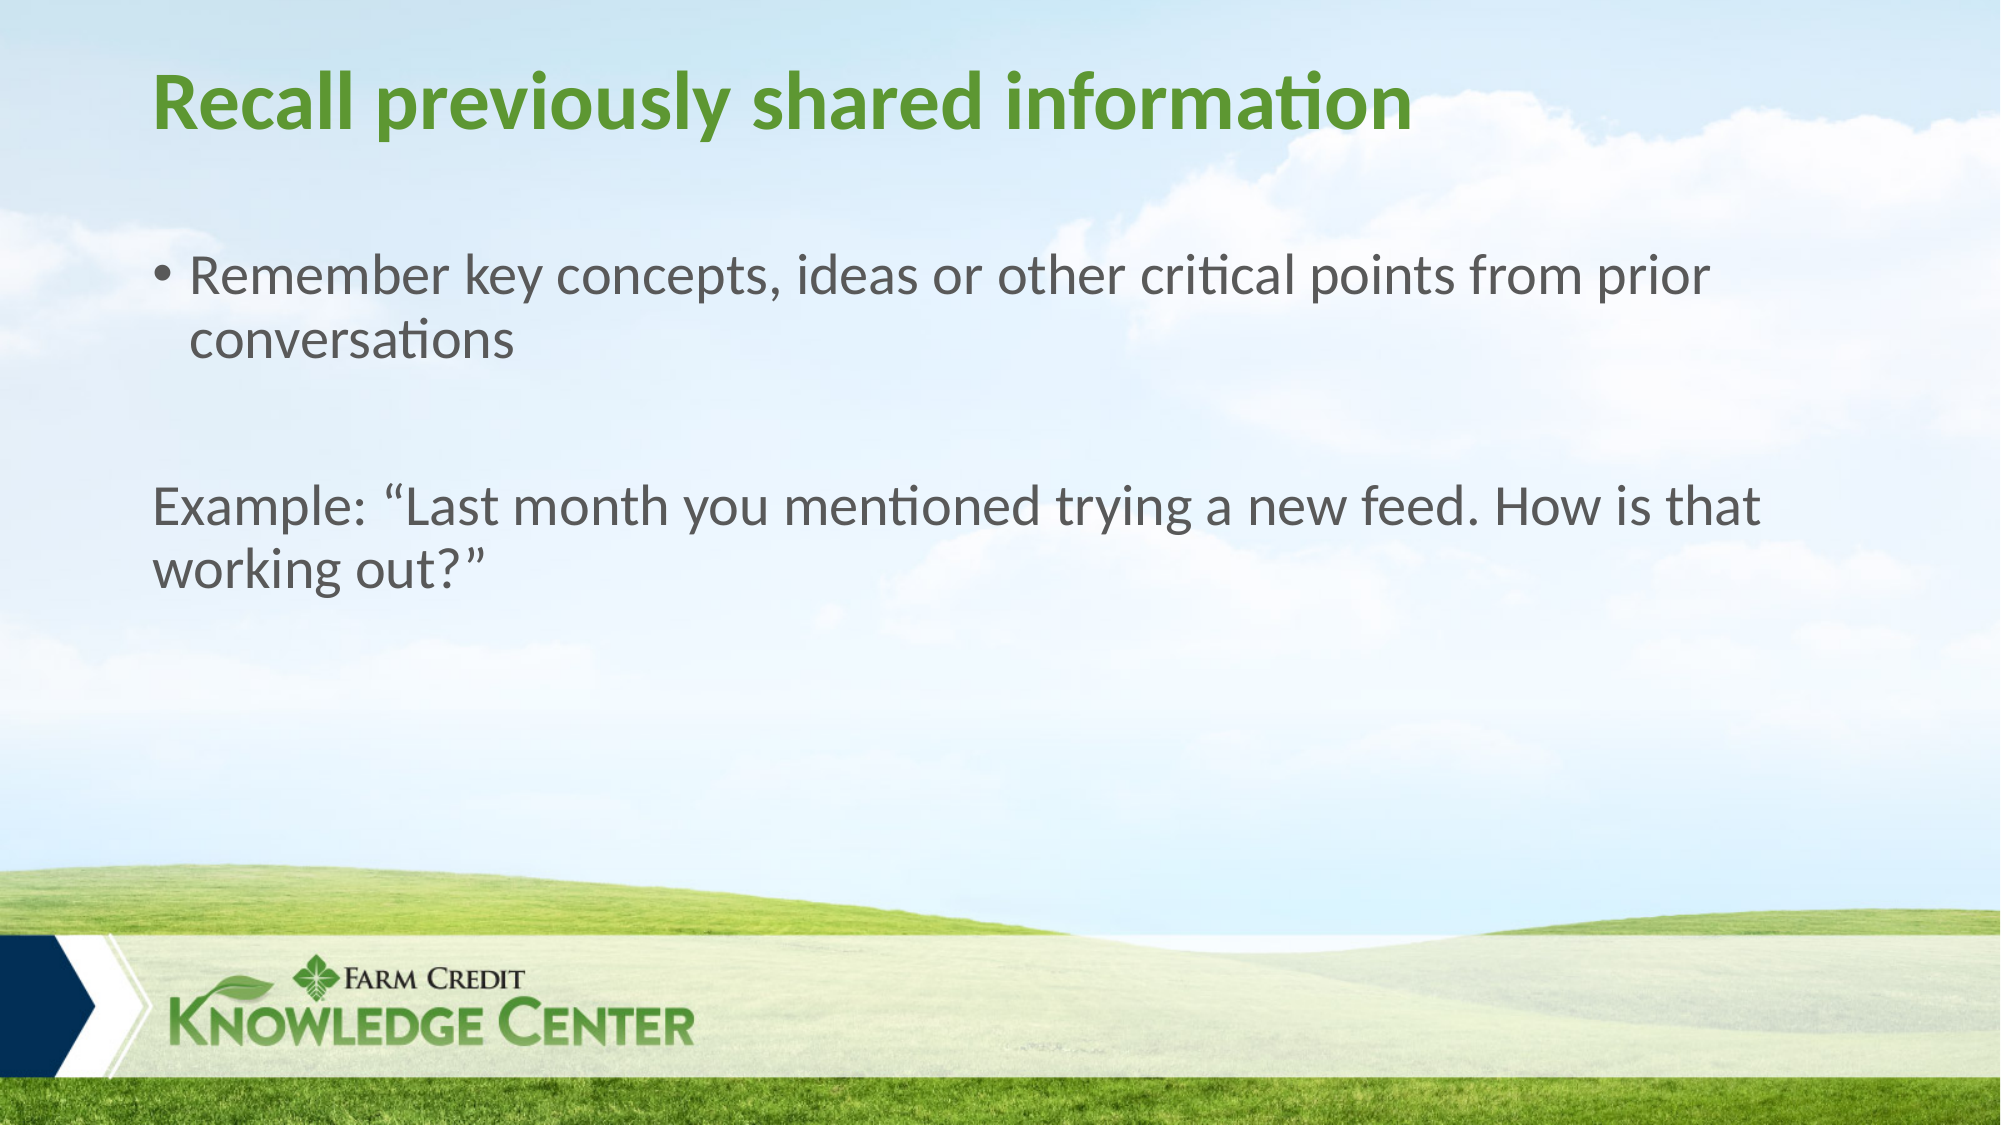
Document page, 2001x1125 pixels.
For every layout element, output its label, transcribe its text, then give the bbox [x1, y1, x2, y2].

picture [0, 0, 2001, 1125]
title Recall previously shared information [137, 59, 1863, 237]
list Remember key concepts, ideas or other critical points from prior conversations Example: “Last month you mentioned trying a new feed. How is that working out?” [137, 237, 1863, 952]
